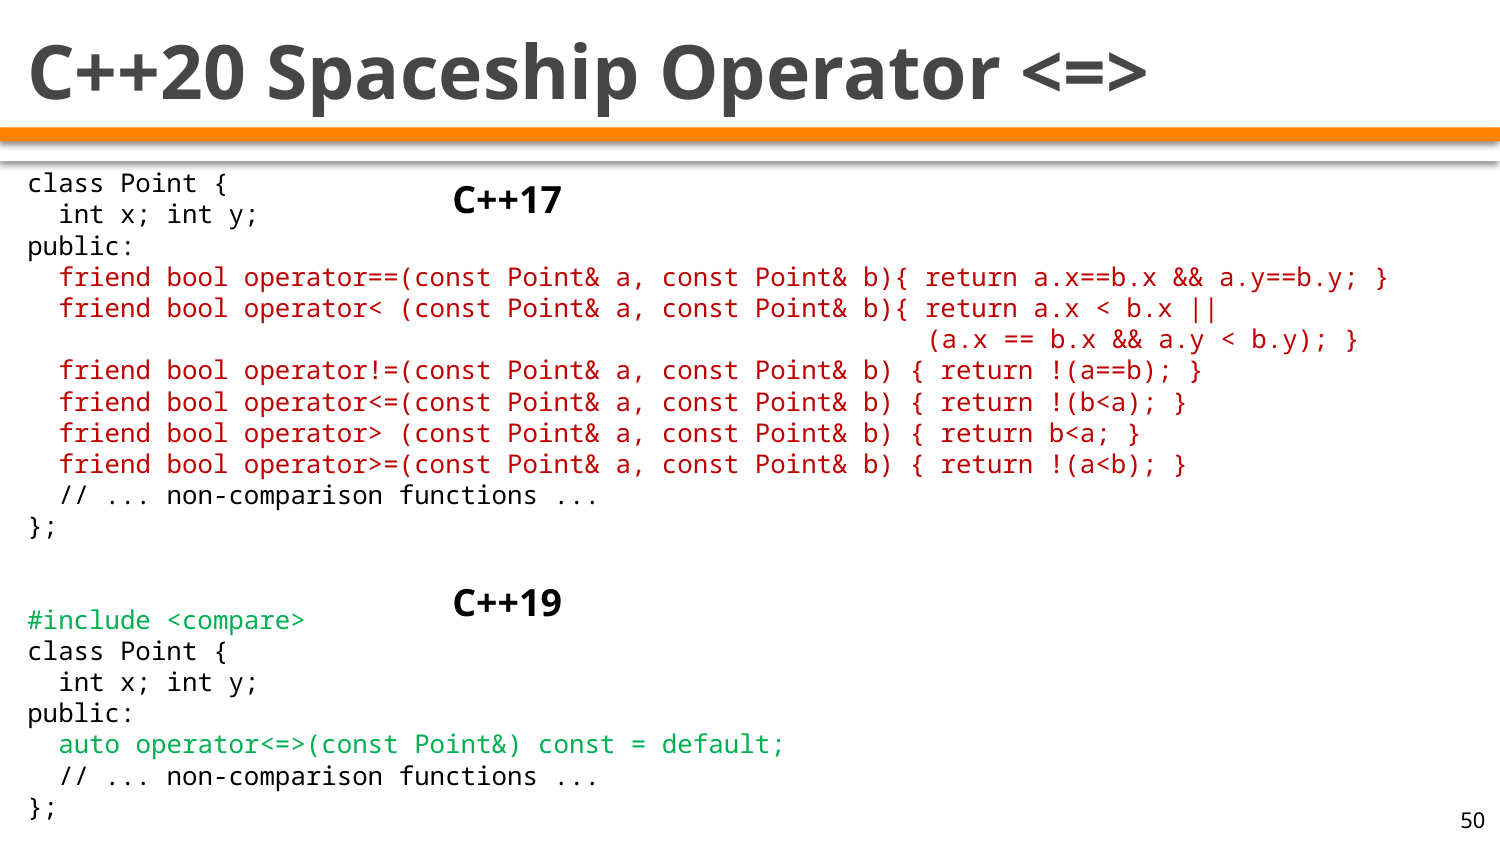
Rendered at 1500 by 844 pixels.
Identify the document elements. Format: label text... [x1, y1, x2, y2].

text_box C++17 [437, 168, 638, 229]
title C++20 Spaceship Operator <=> [12, 19, 1488, 122]
list class Point { int x; int y; public: friend bool operator==(const Point& a, const Point& b){ return a.x==b.x && a.y==b.y; } friend bool operator< (const Point& a, const Point& b){ return a.x < b.x || (a.x == b.x && a.y < b.y); } friend bool operator!=(const Point& a, const Point& b) { return !(a==b); } friend bool operator<=(const Point& a, const Point& b) { return !(b<a); } friend bool operator> (const Point& a, const Point& b) { return b<a; } friend bool operator>=(const Point& a, const Point& b) { return !(a<b); } // ... non-comparison functions ... }; #include <compare> class Point { int x; int y; public: auto operator<=>(const Point&) const = default; // ... non-comparison functions ... }; [12, 159, 1488, 835]
text_box C++19 [437, 571, 613, 632]
